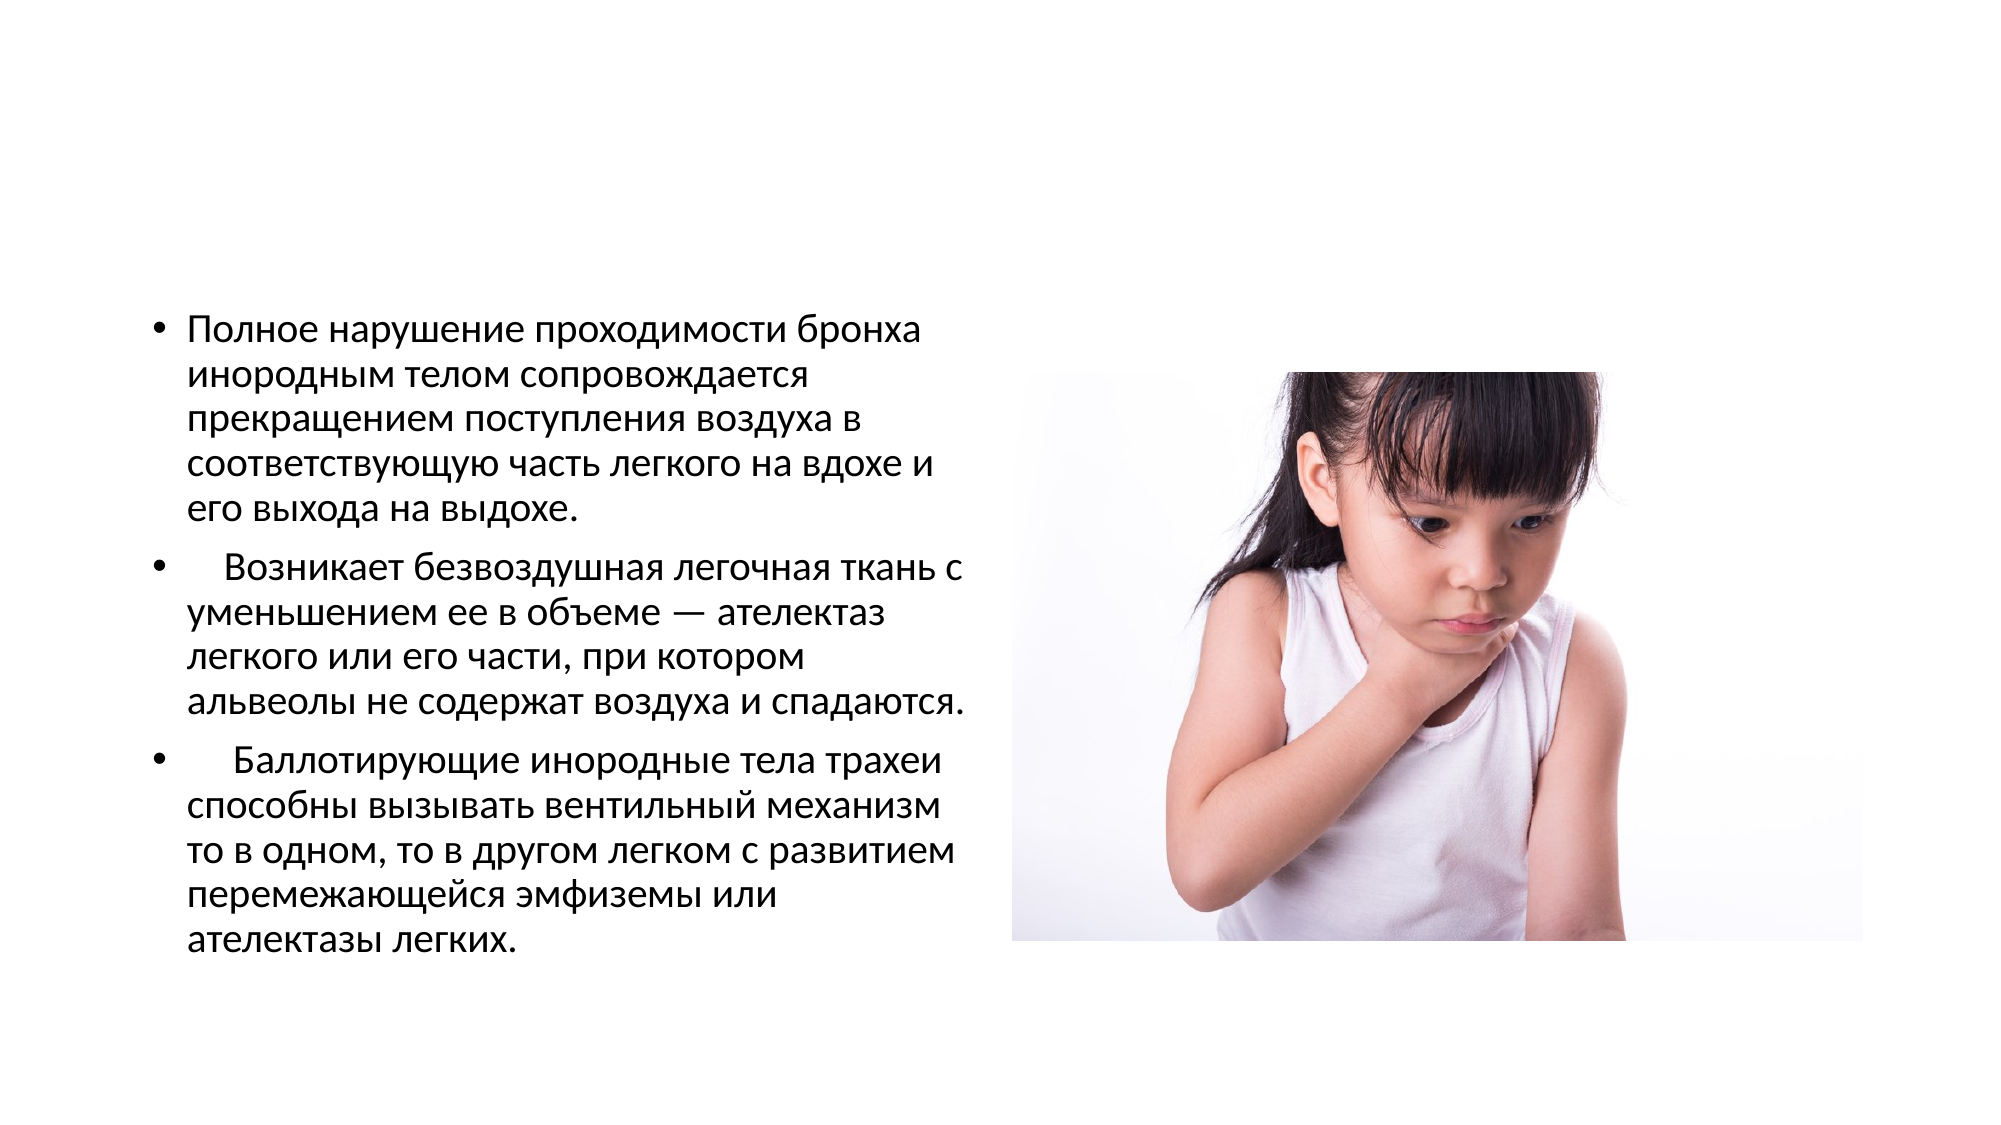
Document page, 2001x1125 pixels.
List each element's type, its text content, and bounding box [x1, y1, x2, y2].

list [1012, 372, 1863, 941]
list Полное нарушение проходимости бронха инородным телом сопровождается прекращением поступления воздуха в соответствующую часть легкого на вдохе и его выхода на выдохе. Возникает безвоздушная легочная ткань с уменьшением ее в объеме — ателектаз легкого или его части, при котором альвеолы не содержат воздуха и спадаются. Баллотирующие инородные тела трахеи способны вызывать вентильный механизм то в одном, то в другом легком с развитием перемежающейся эмфиземы или ателектазы легких. [137, 299, 988, 1014]
